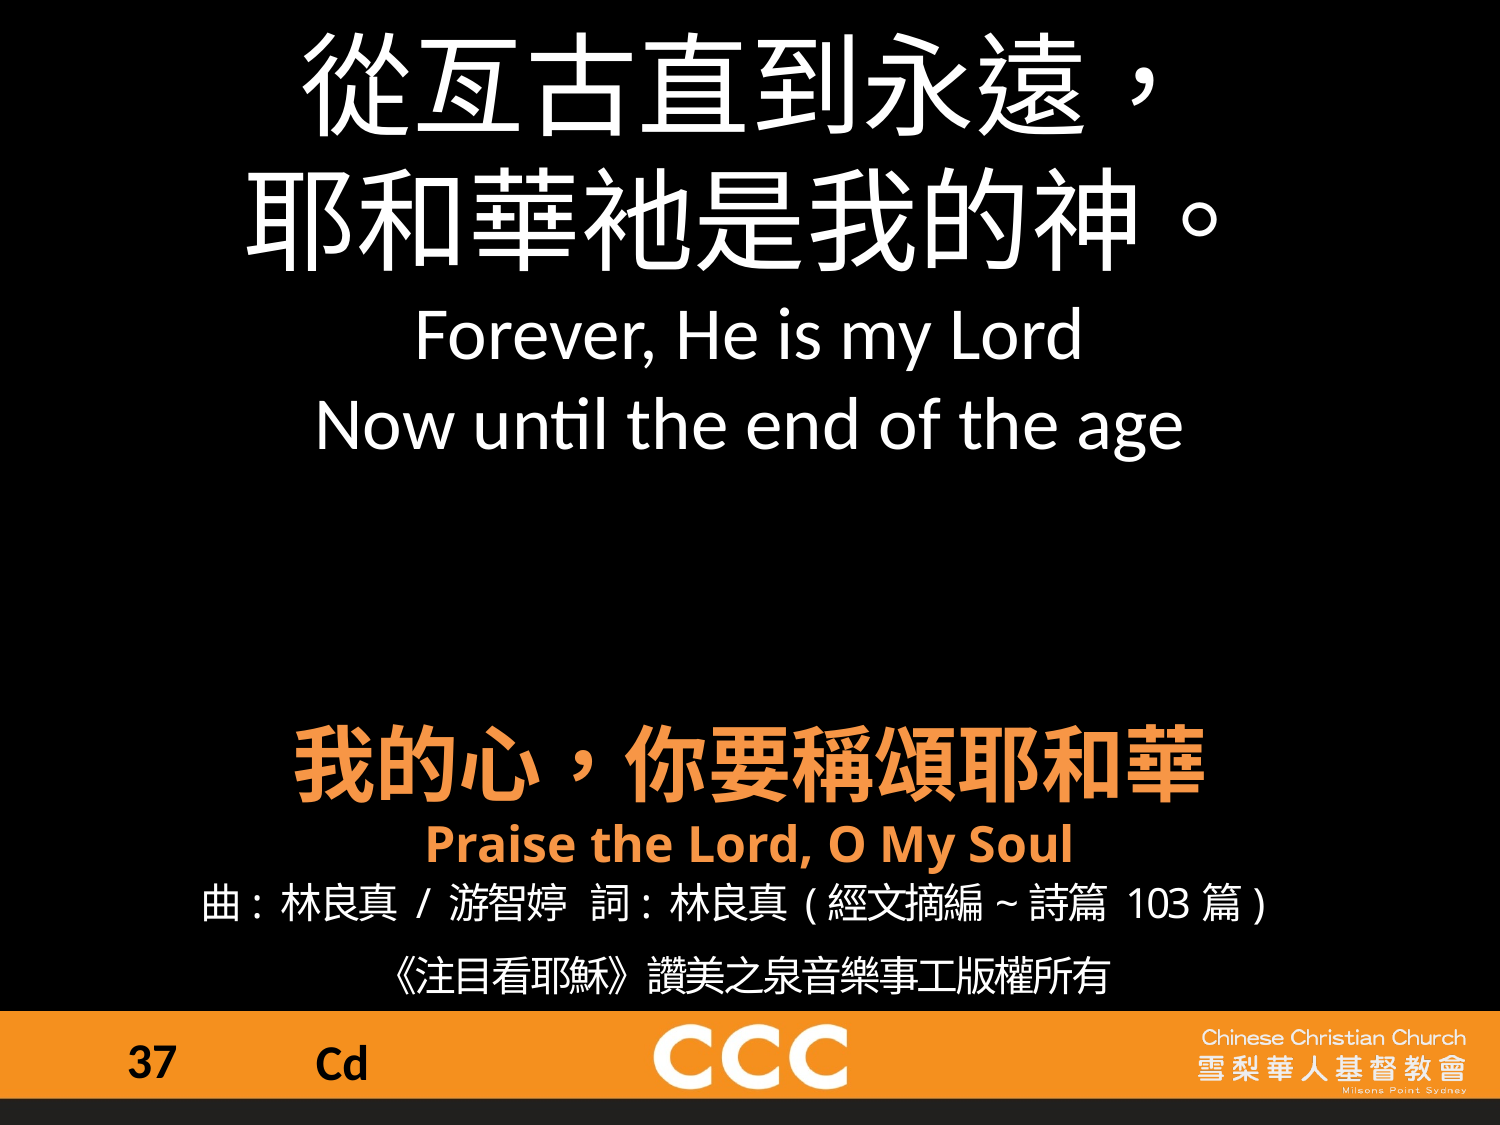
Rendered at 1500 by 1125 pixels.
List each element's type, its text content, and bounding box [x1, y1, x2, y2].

text_box Cd [301, 1023, 431, 1099]
text_box 我的心，你要稱頌耶和華 Praise the Lord, O My Soul [0, 704, 1500, 880]
picture [0, 1011, 1500, 1125]
text_box 從亙古直到永遠， 耶和華衪是我的神。 Forever, He is my Lord Now until the end of the age [0, 7, 1500, 472]
text_box 曲: 林良真 / 游智婷 詞: 林良真 (經文摘編~詩篇 103篇) 《注目看耶穌》讚美之泉音樂事工版權所有 [17, 869, 1471, 1008]
slide_number 37 [112, 1020, 215, 1094]
